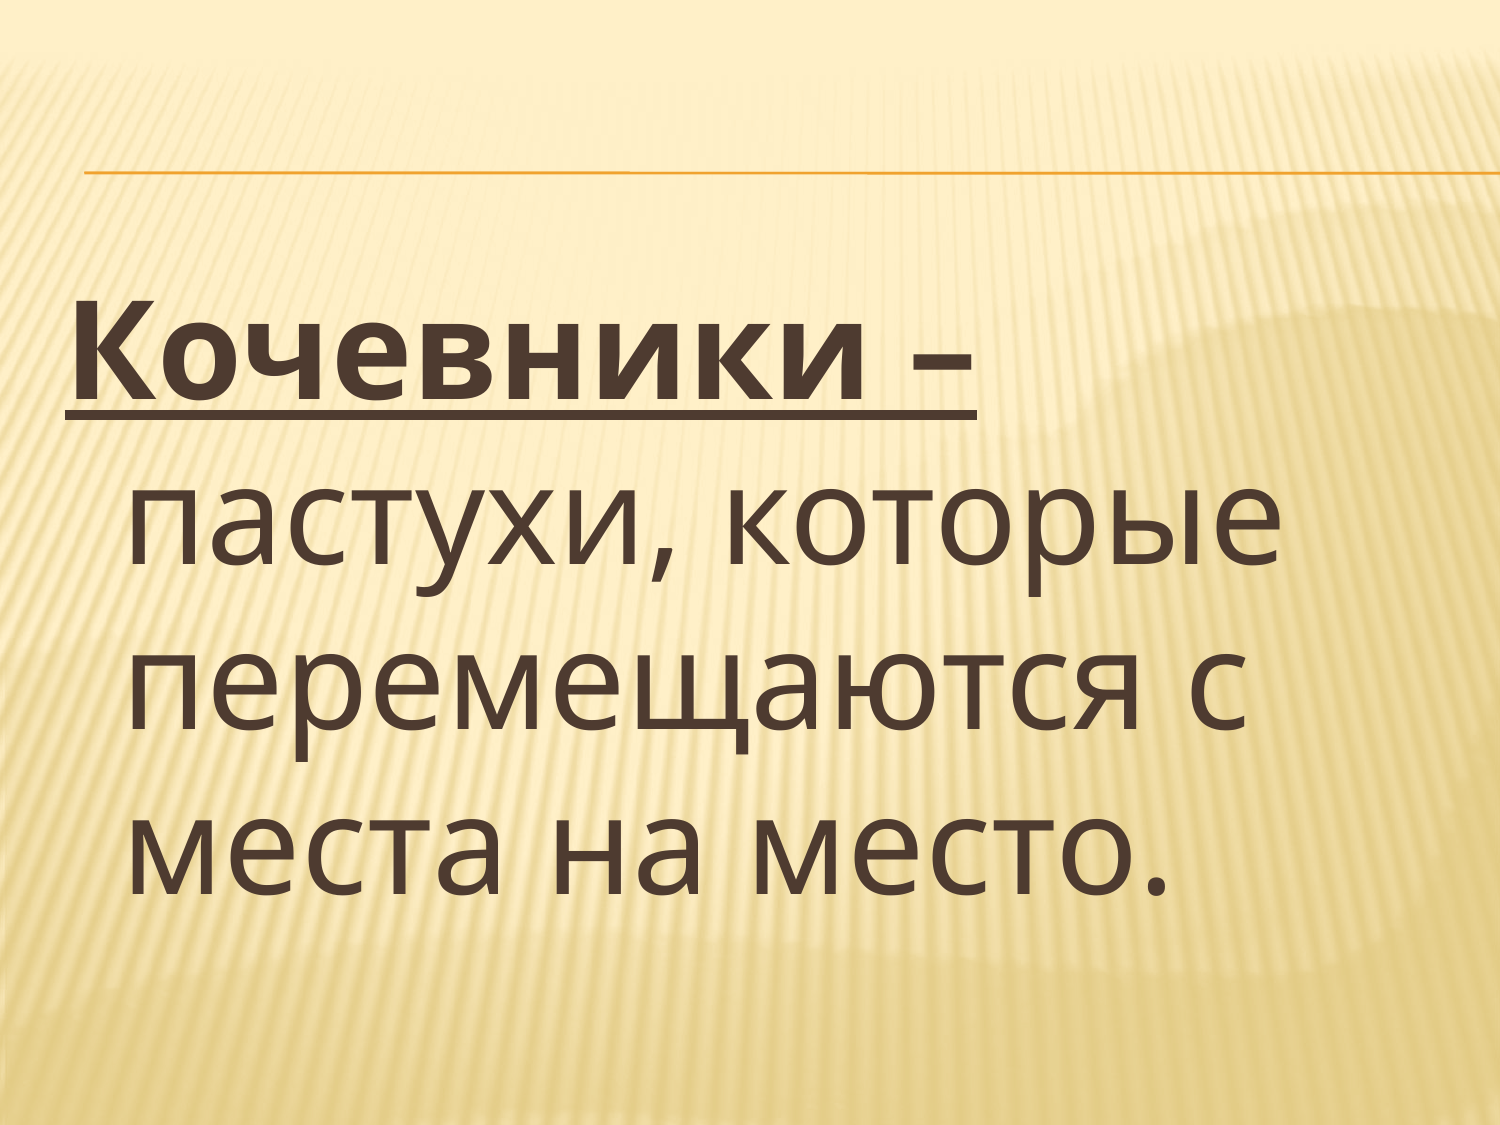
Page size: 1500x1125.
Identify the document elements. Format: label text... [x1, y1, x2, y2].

list Кочевники – пастухи, которые перемещаются с места на место. [50, 254, 1475, 998]
